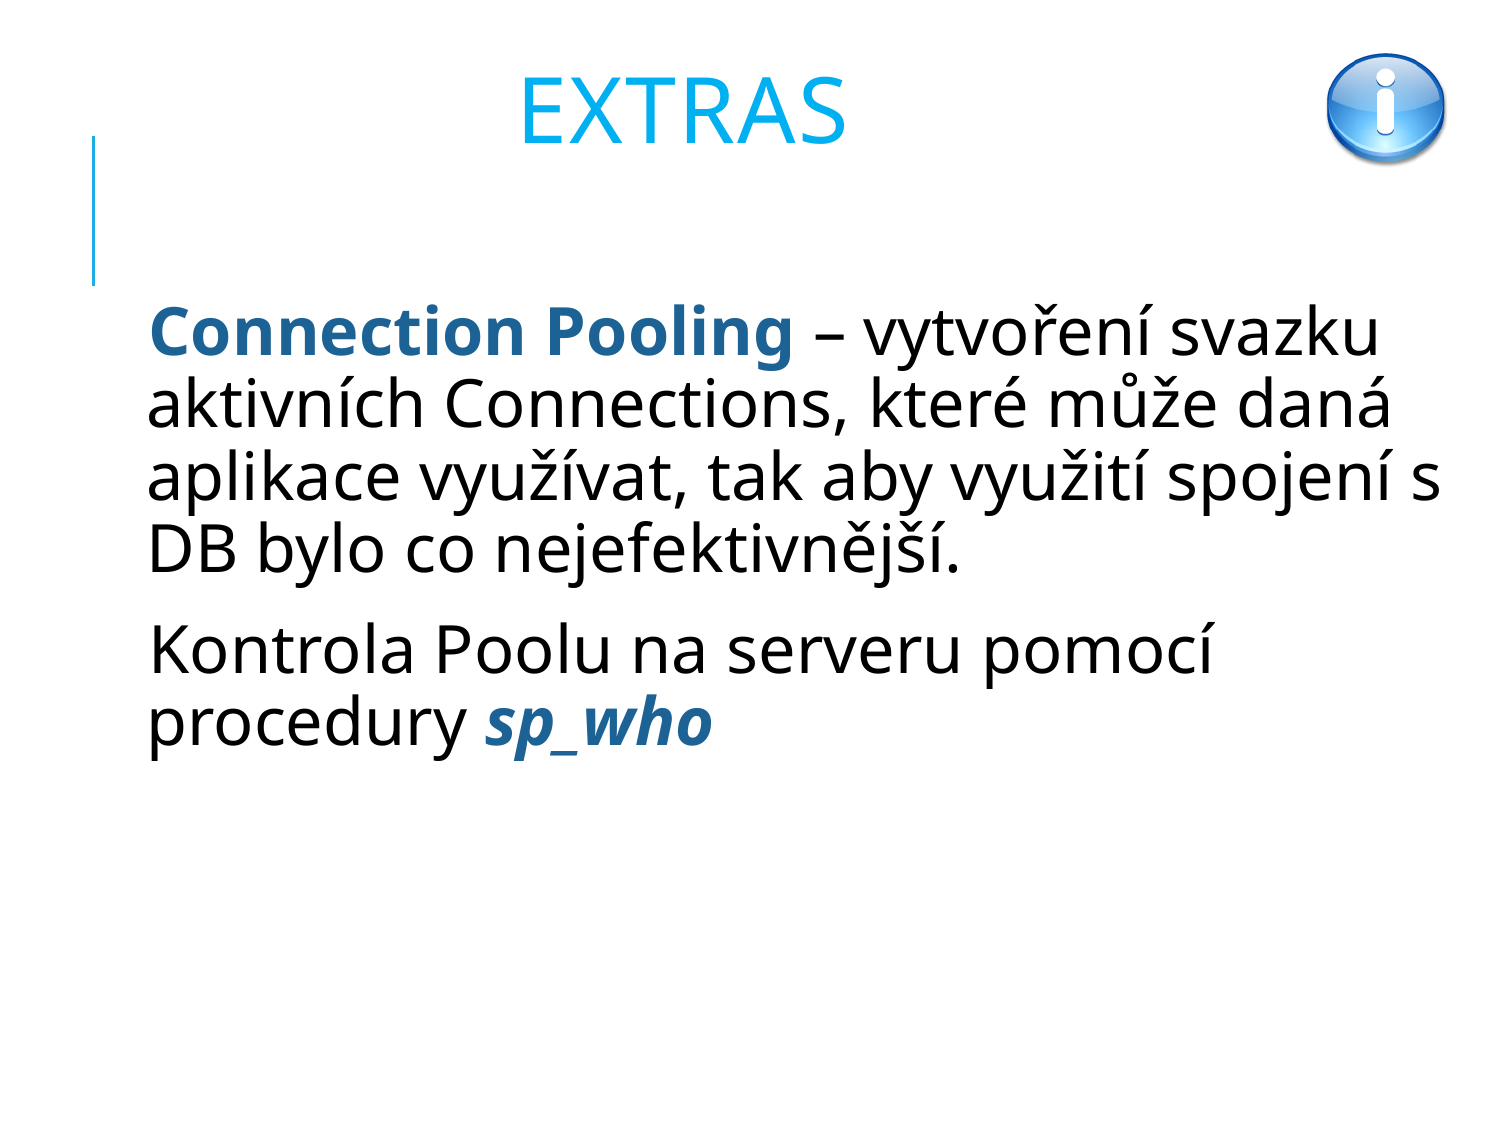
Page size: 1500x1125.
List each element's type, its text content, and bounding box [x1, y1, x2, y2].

list Connection Pooling – vytvoření svazku aktivních Connections, které může daná aplikace využívat, tak aby využití spojení s DB bylo co nejefektivnější. Kontrola Poolu na serveru pomocí procedury sp_who [123, 290, 1474, 953]
picture [1323, 46, 1448, 171]
title Extras [70, 23, 1296, 211]
